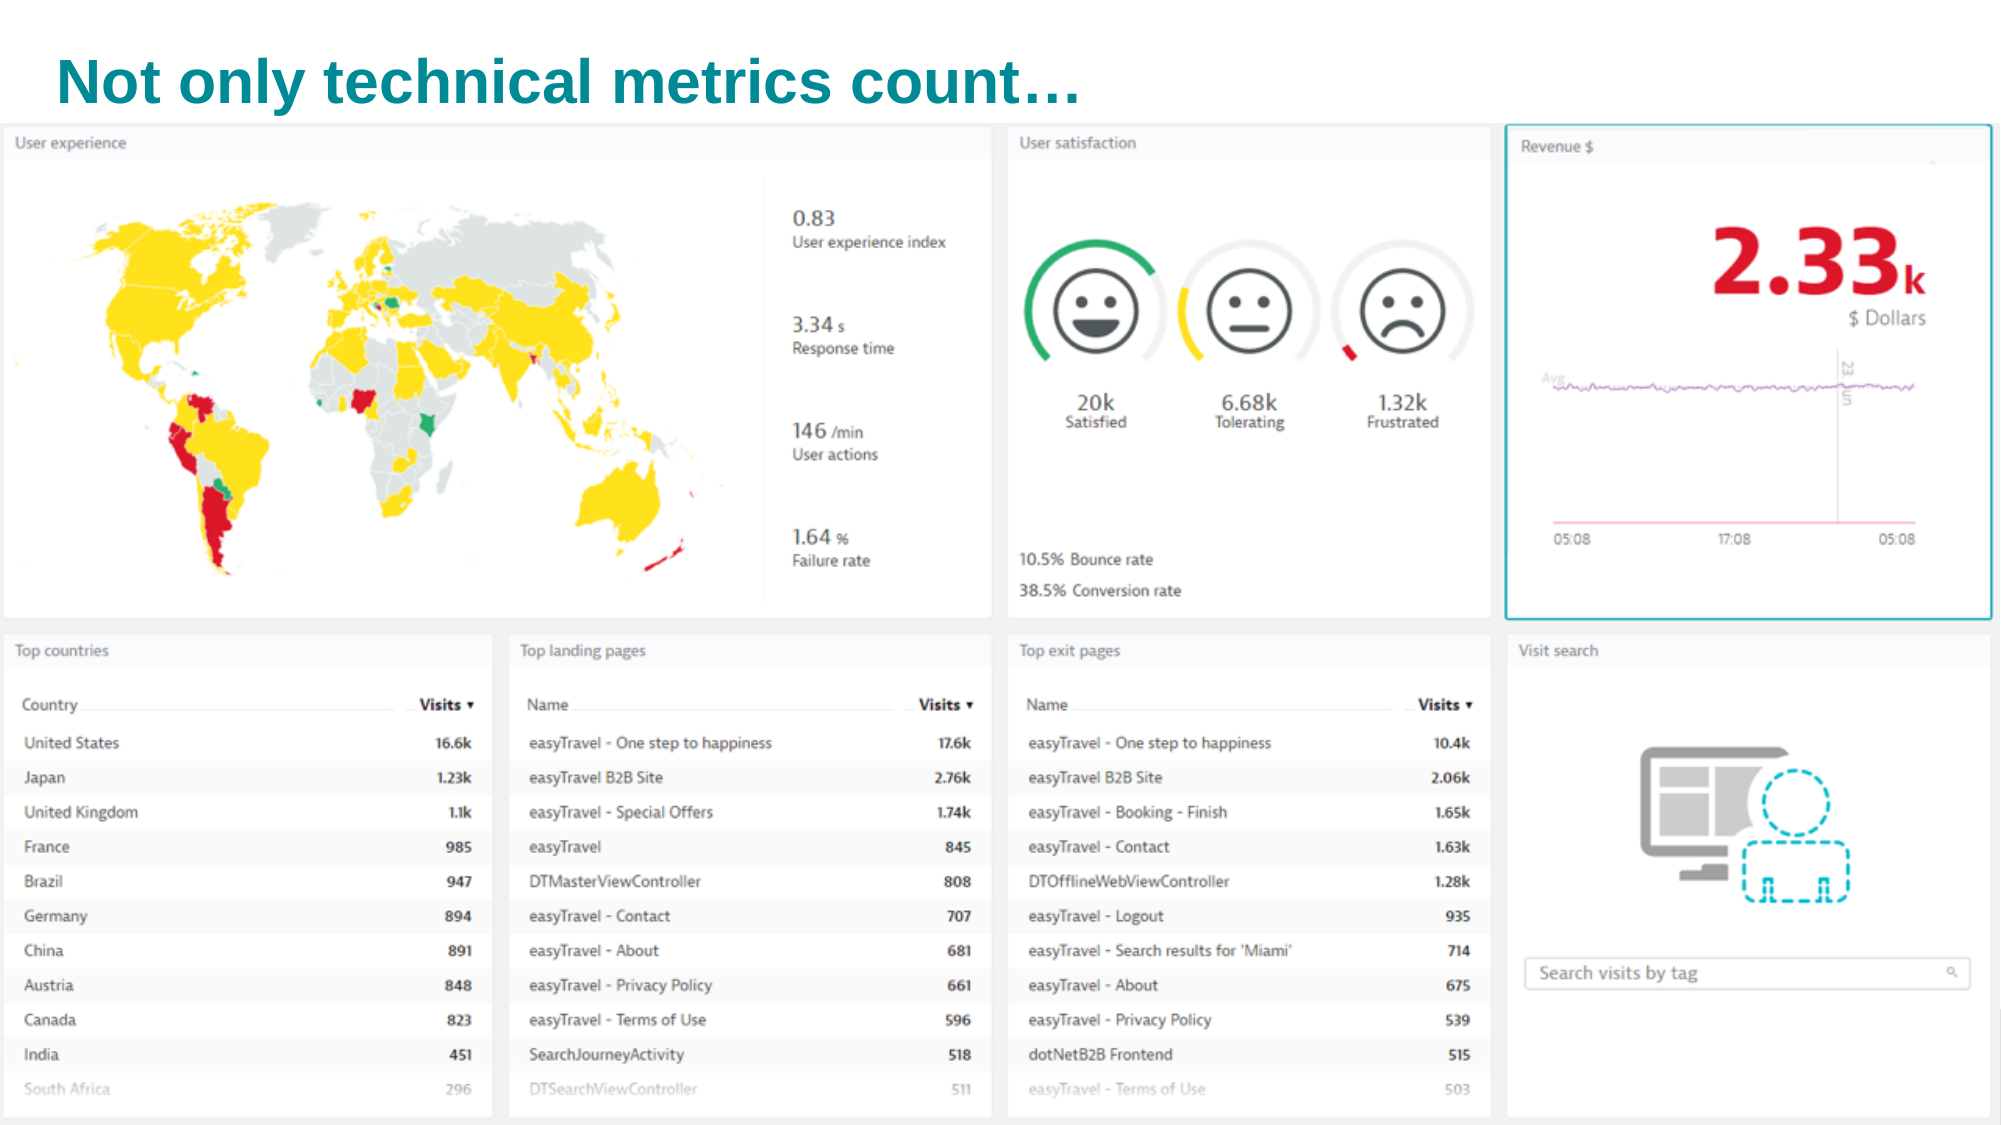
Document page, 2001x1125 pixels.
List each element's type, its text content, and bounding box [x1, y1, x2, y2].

picture [0, 0, 2001, 1125]
title Not only technical metrics count… [50, 19, 1949, 121]
